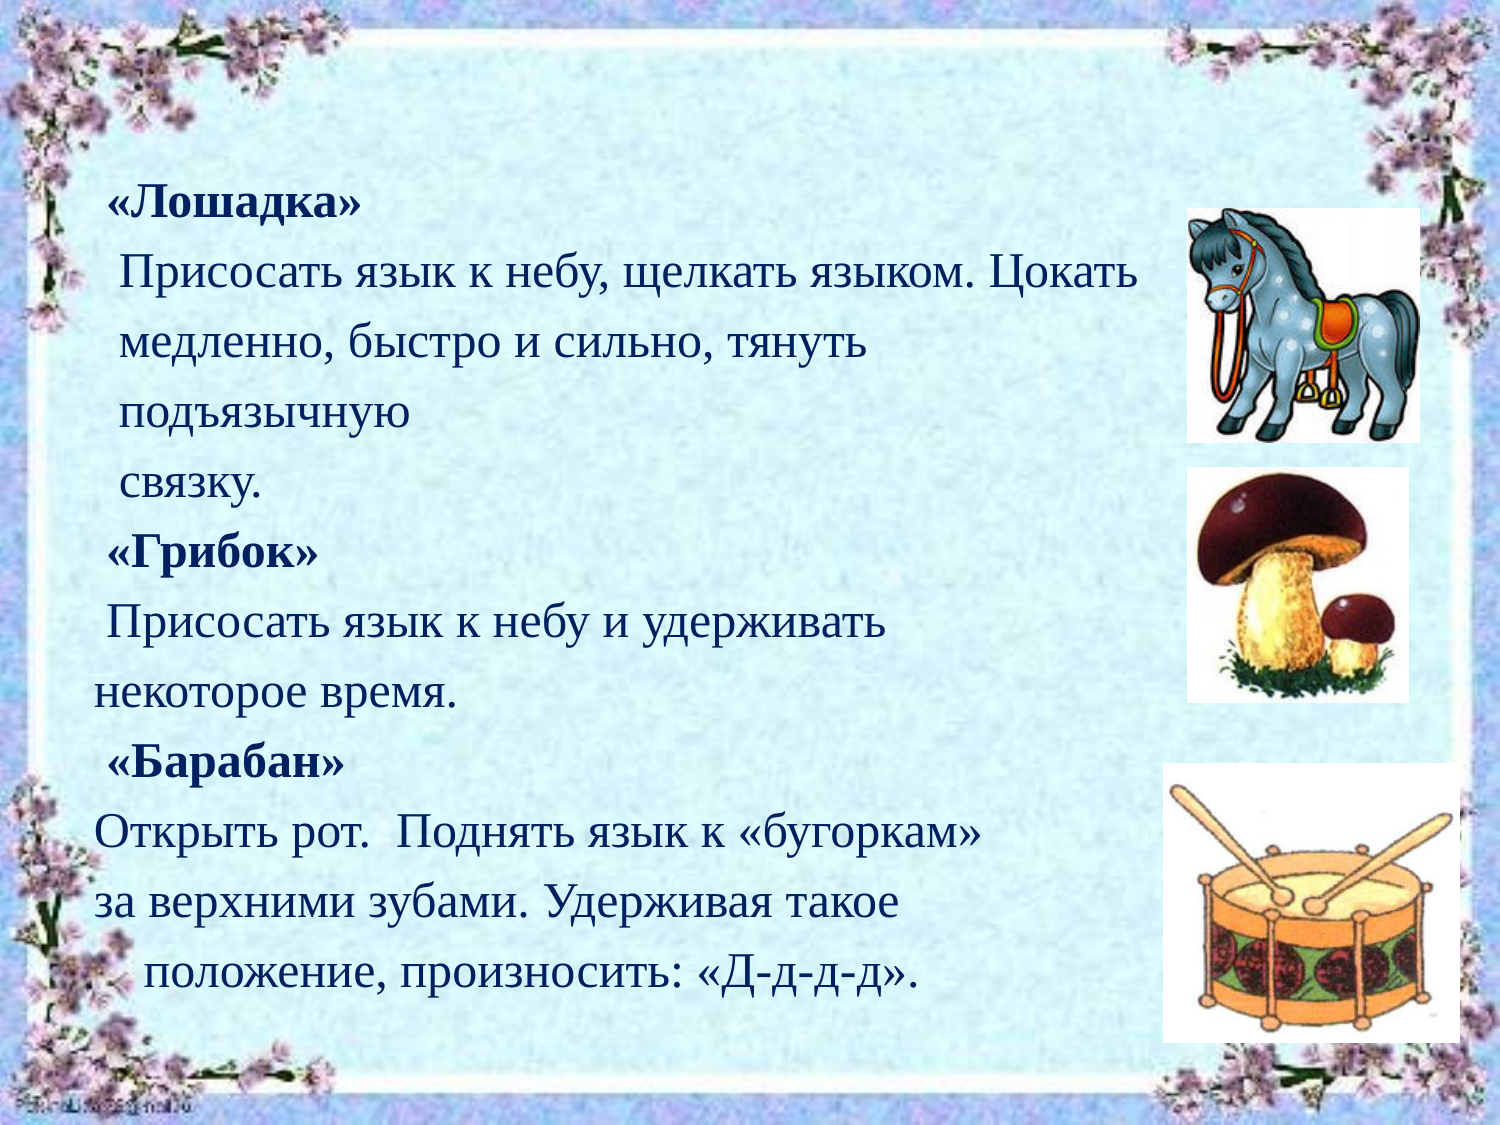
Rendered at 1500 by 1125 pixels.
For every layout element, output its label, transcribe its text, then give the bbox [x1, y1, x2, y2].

picture [0, 0, 1500, 1125]
list «Лошадка» Присосать язык к небу, щелкать языком. Цокать медленно, быстро и сильно, тянуть подъязычную связку. «Грибок» Присосать язык к небу и удерживать некоторое время. «Барабан» Открыть рот. Поднять язык к «бугоркам» за верхними зубами. Удерживая такое положение, произносить: «Д-д-д-д». [41, 90, 1459, 1005]
